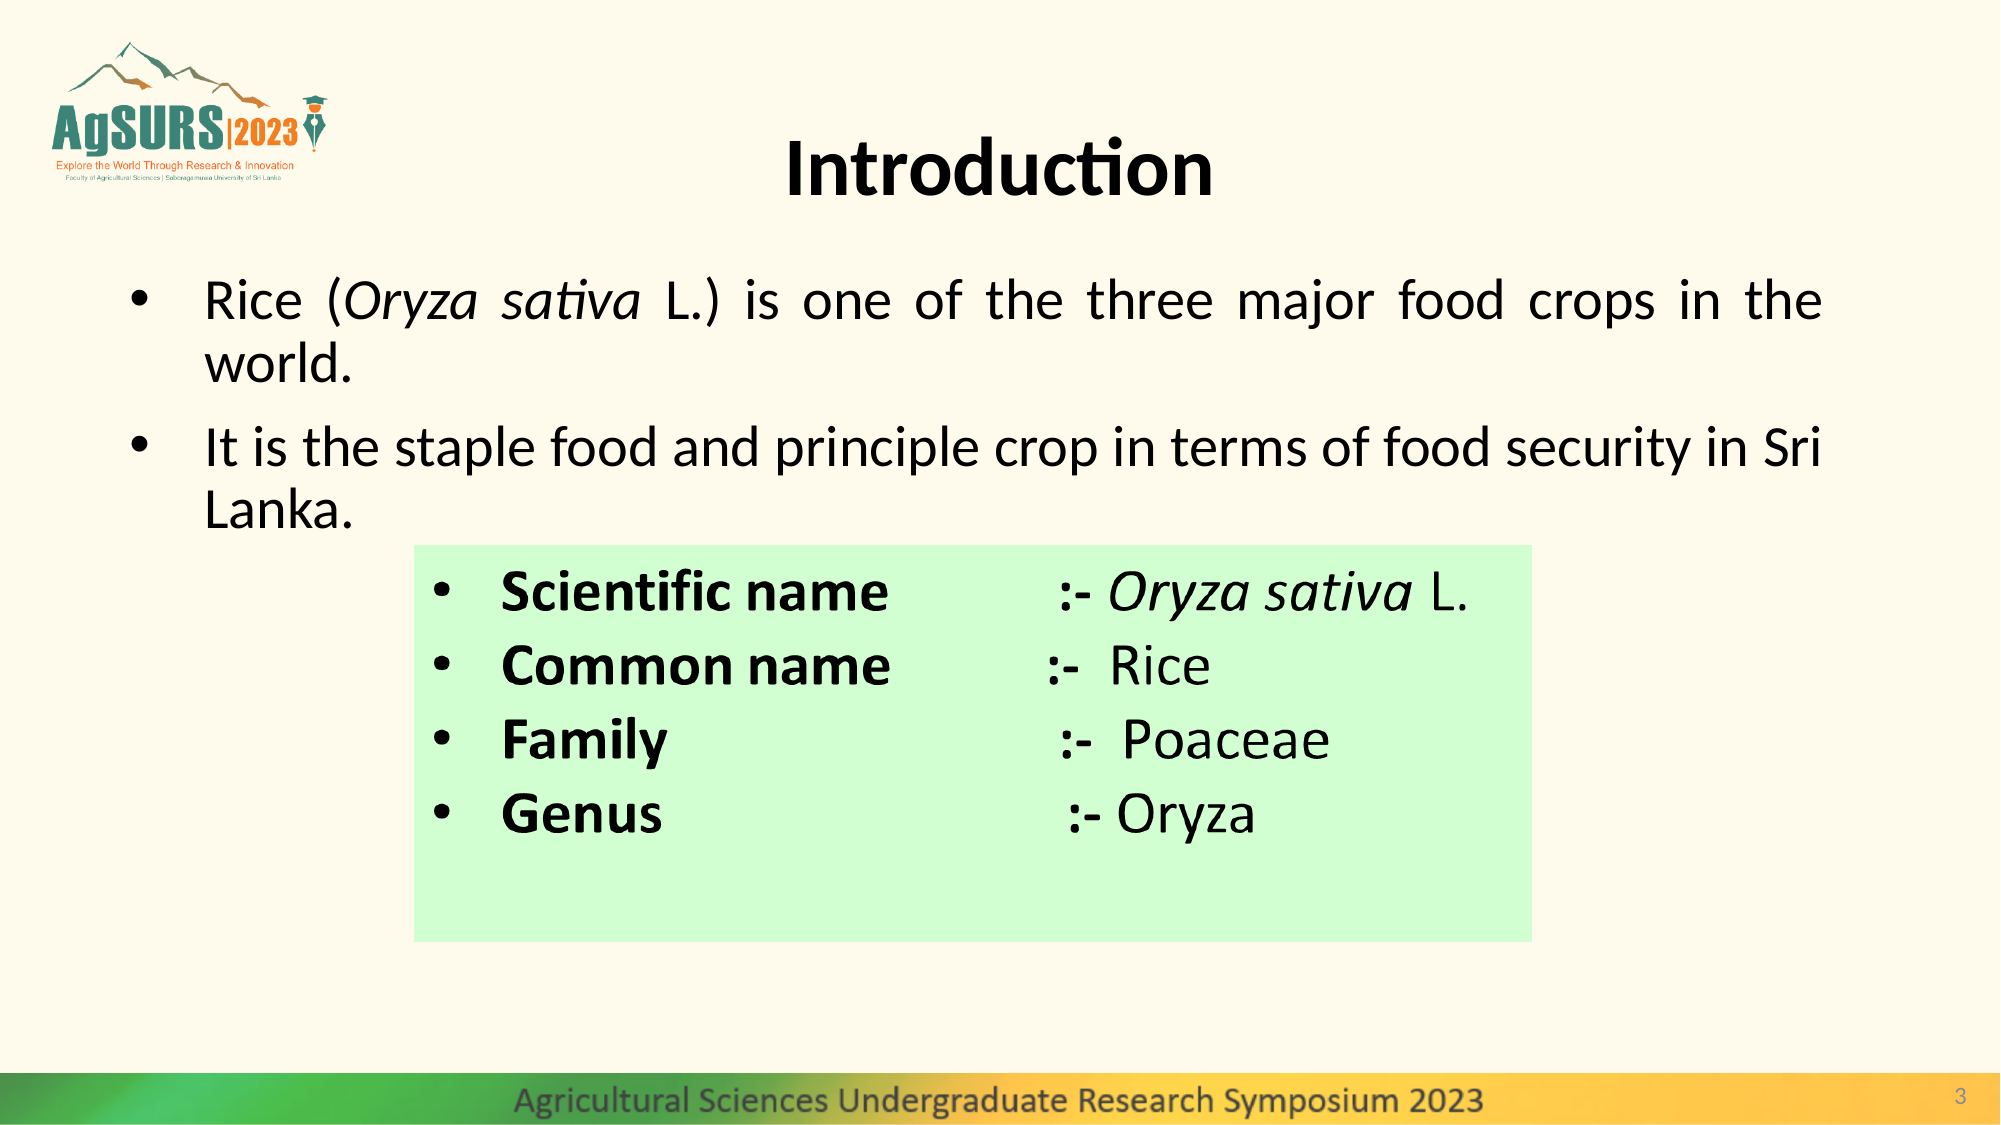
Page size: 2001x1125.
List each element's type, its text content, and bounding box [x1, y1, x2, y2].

picture [0, 0, 2000, 1125]
list Rice (Oryza sativa L.) is one of the three major food crops in the world. It is the staple food and principle crop in terms of food security in Sri Lanka. [114, 261, 1840, 976]
title Introduction [137, 59, 1863, 278]
slide_number 3 [1531, 1065, 1982, 1125]
